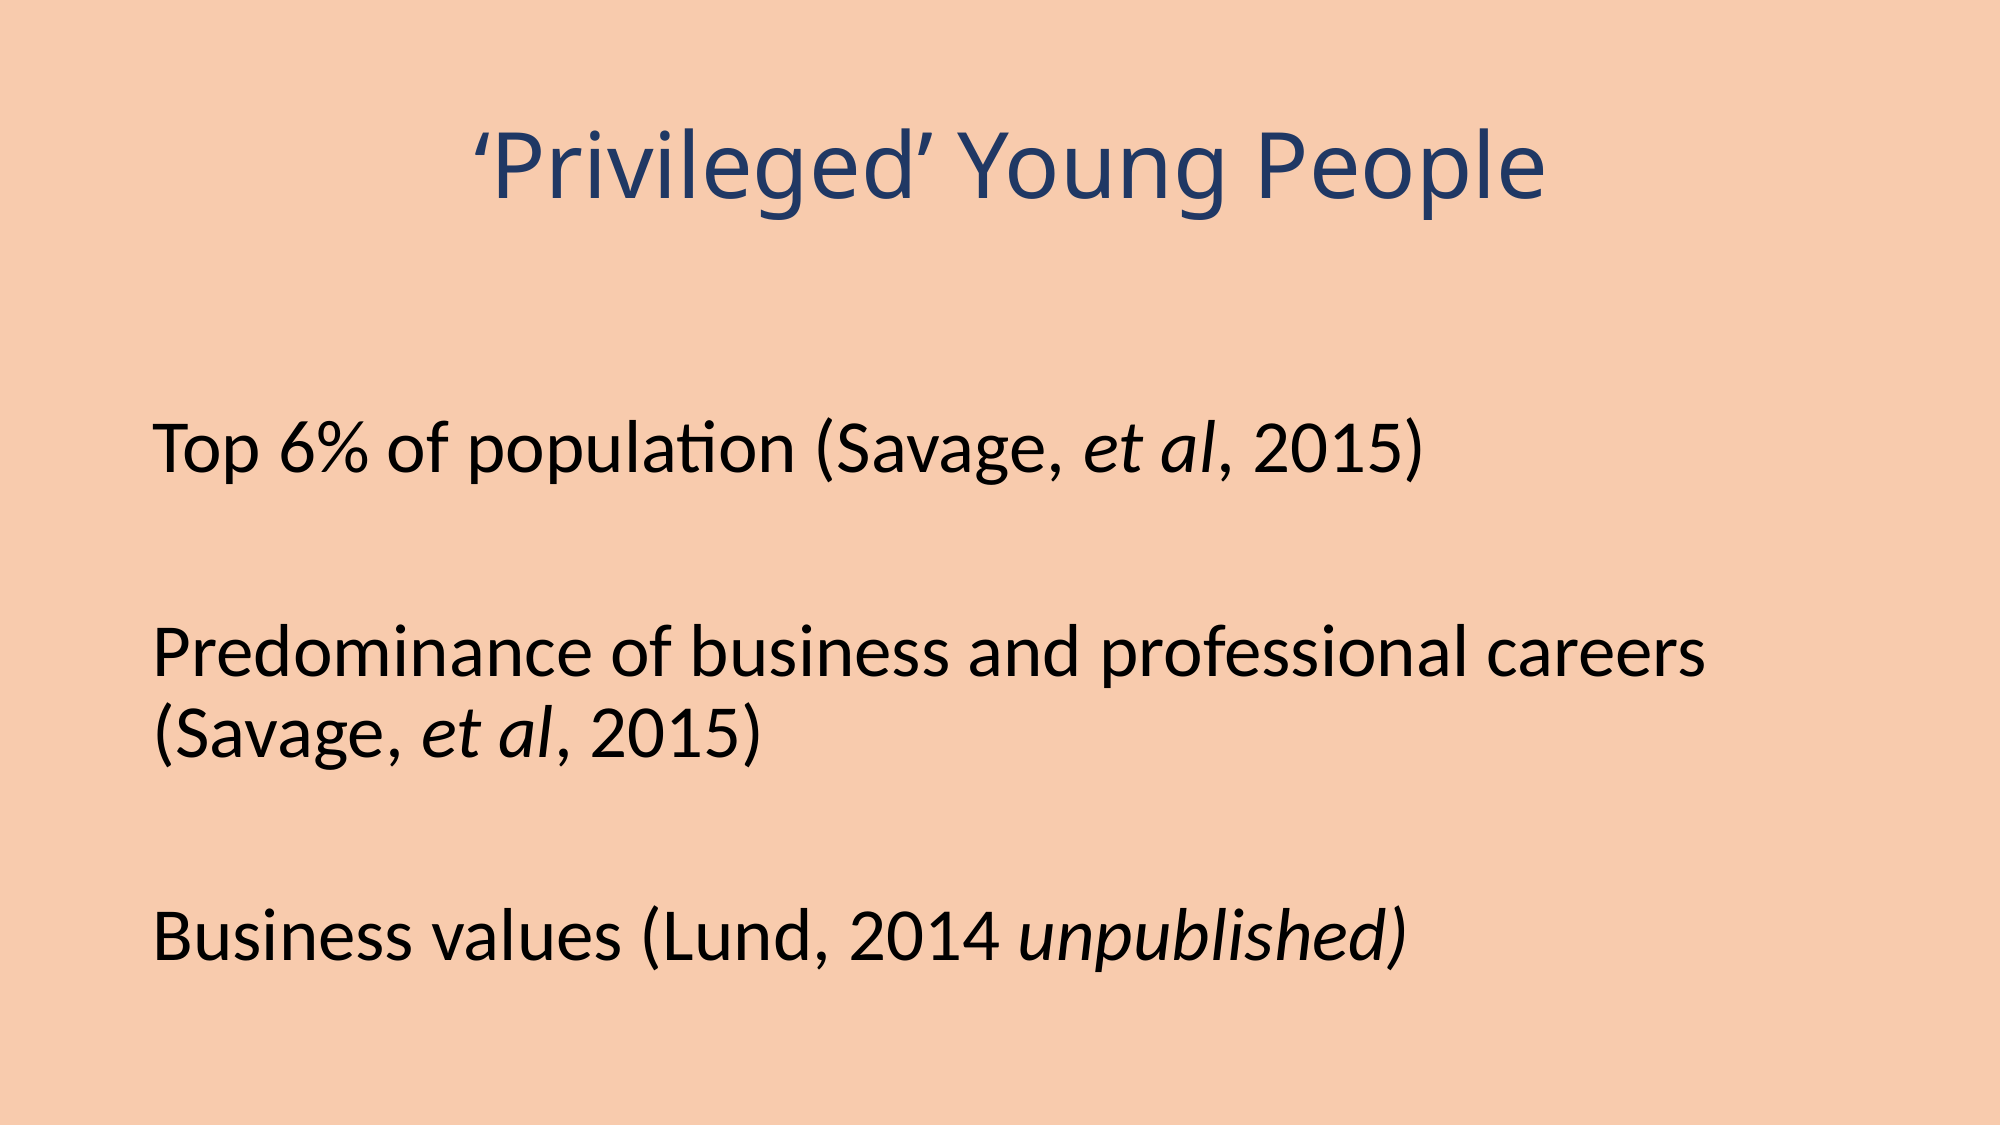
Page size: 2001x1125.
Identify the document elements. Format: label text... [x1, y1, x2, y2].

title ‘Privileged’ Young People [137, 59, 1863, 278]
list Top 6% of population (Savage, et al, 2015) Predominance of business and professional careers (Savage, et al, 2015) Business values (Lund, 2014 unpublished) [137, 299, 1863, 1014]
